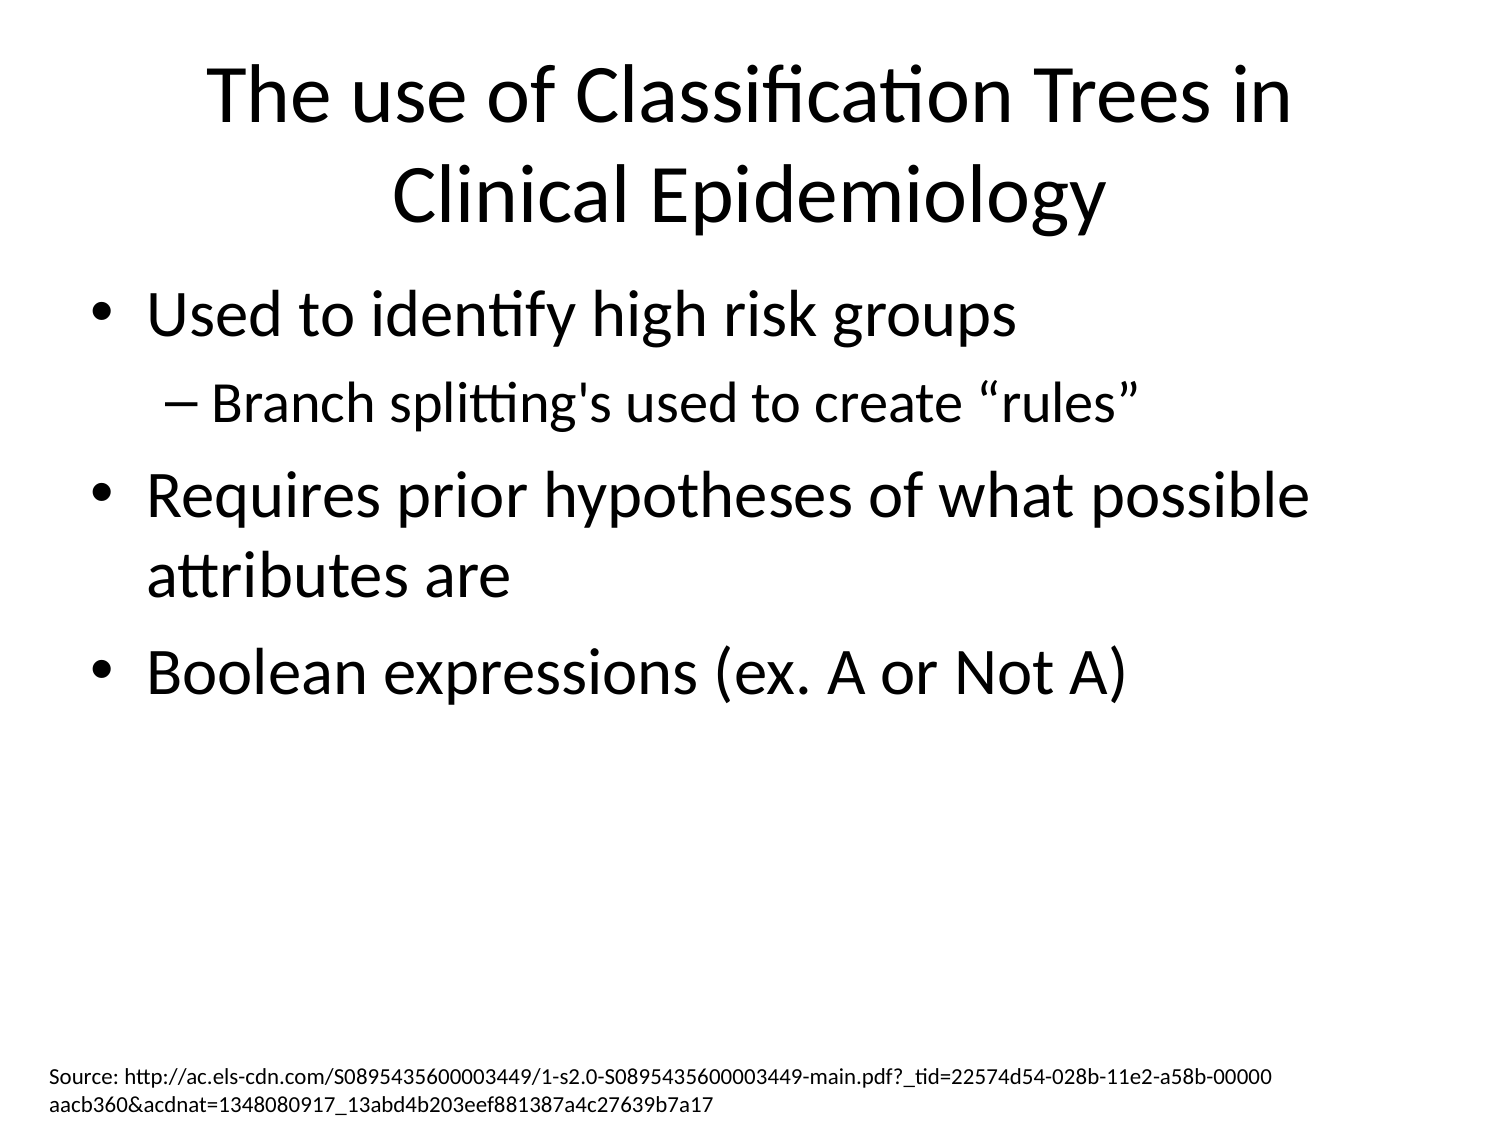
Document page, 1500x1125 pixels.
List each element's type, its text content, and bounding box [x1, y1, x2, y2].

list Used to identify high risk groups Branch splitting's used to create “rules” Requires prior hypotheses of what possible attributes are Boolean expressions (ex. A or Not A) [75, 262, 1425, 1005]
title The use of Classification Trees in Clinical Epidemiology [75, 45, 1425, 233]
text_box Source: http://ac.els-cdn.com/S0895435600003449/1-s2.0-S0895435600003449-main.pdf?_tid=22574d54-028b-11e2-a58b-00000 aacb360&acdnat=1348080917_13abd4b203eef881387a4c27639b7a17 [34, 1054, 1290, 1125]
